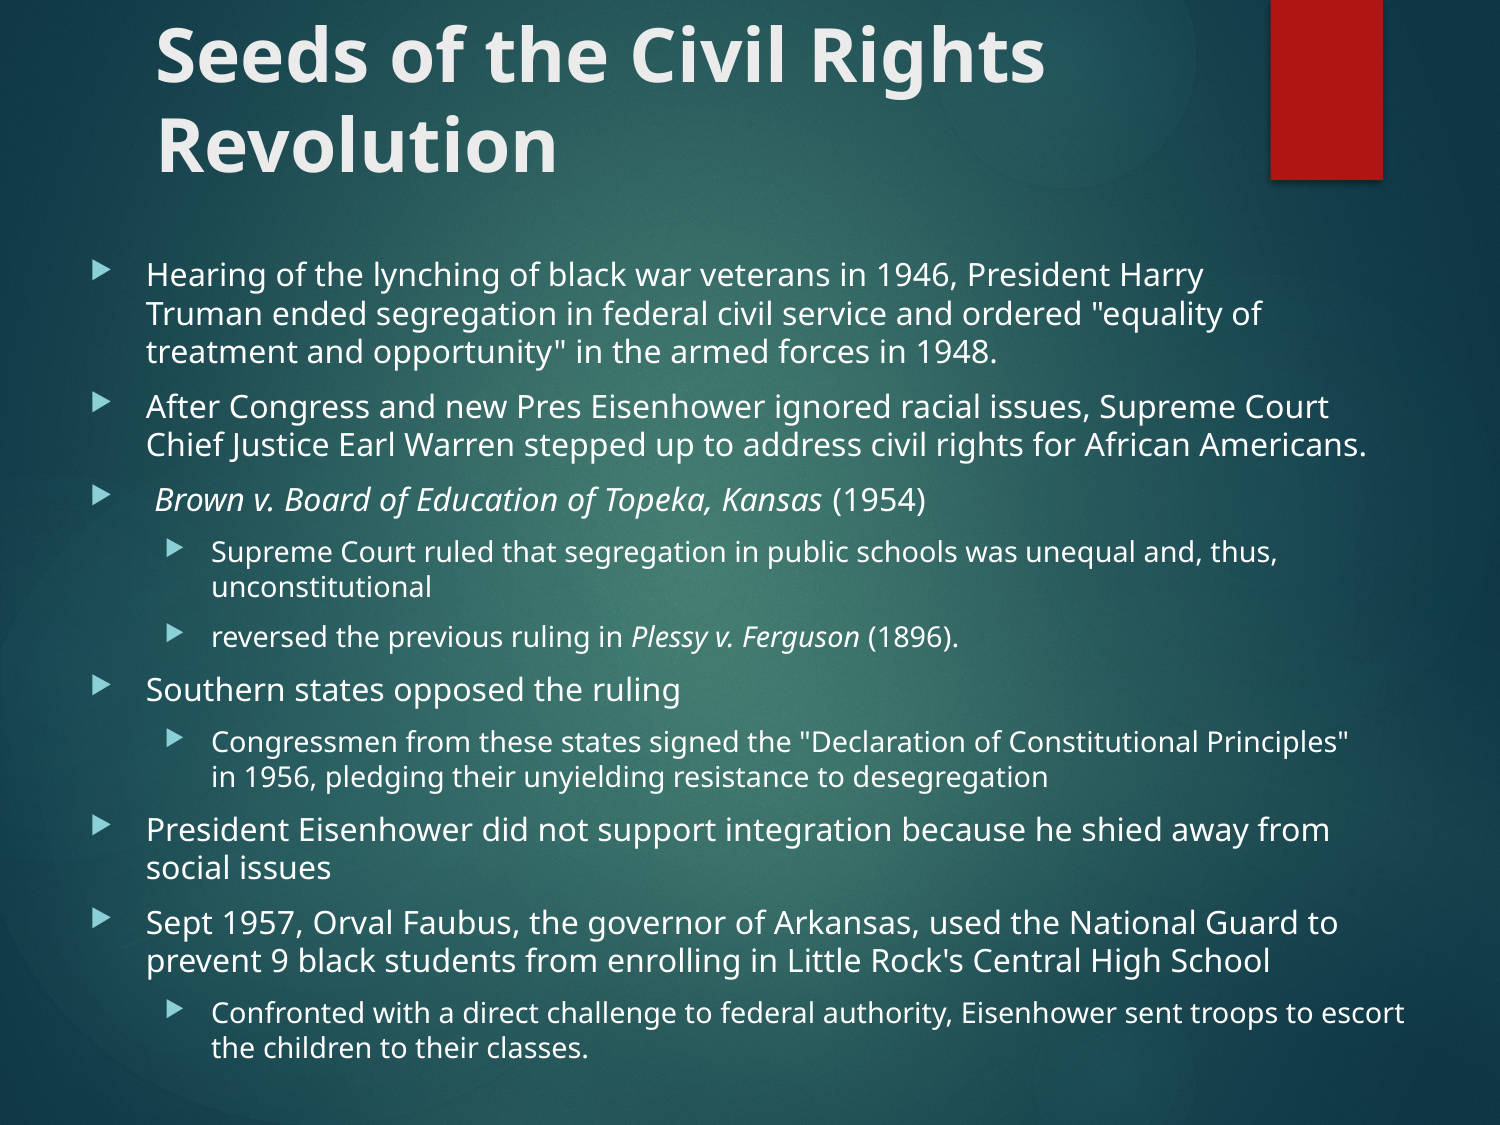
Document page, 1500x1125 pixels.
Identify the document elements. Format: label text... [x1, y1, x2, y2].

list Hearing of the lynching of black war veterans in 1946, President Harry Truman ended segregation in federal civil service and ordered "equality of treatment and opportunity" in the armed forces in 1948. After Congress and new Pres Eisenhower ignored racial issues, Supreme Court Chief Justice Earl Warren stepped up to address civil rights for African Americans. Brown v. Board of Education of Topeka, Kansas (1954) Supreme Court ruled that segregation in public schools was unequal and, thus, unconstitutional reversed the previous ruling in Plessy v. Ferguson (1896). Southern states opposed the ruling Congressmen from these states signed the "Declaration of Constitutional Principles" in 1956, pledging their unyielding resistance to desegregation President Eisenhower did not support integration because he shied away from social issues Sept 1957, Orval Faubus, the governor of Arkansas, used the National Guard to prevent 9 black students from enrolling in Little Rock's Central High School Confronted with a direct challenge to federal authority, Eisenhower sent troops to escort the children to their classes. [75, 247, 1434, 1081]
title Seeds of the Civil Rights Revolution [140, 0, 1360, 247]
